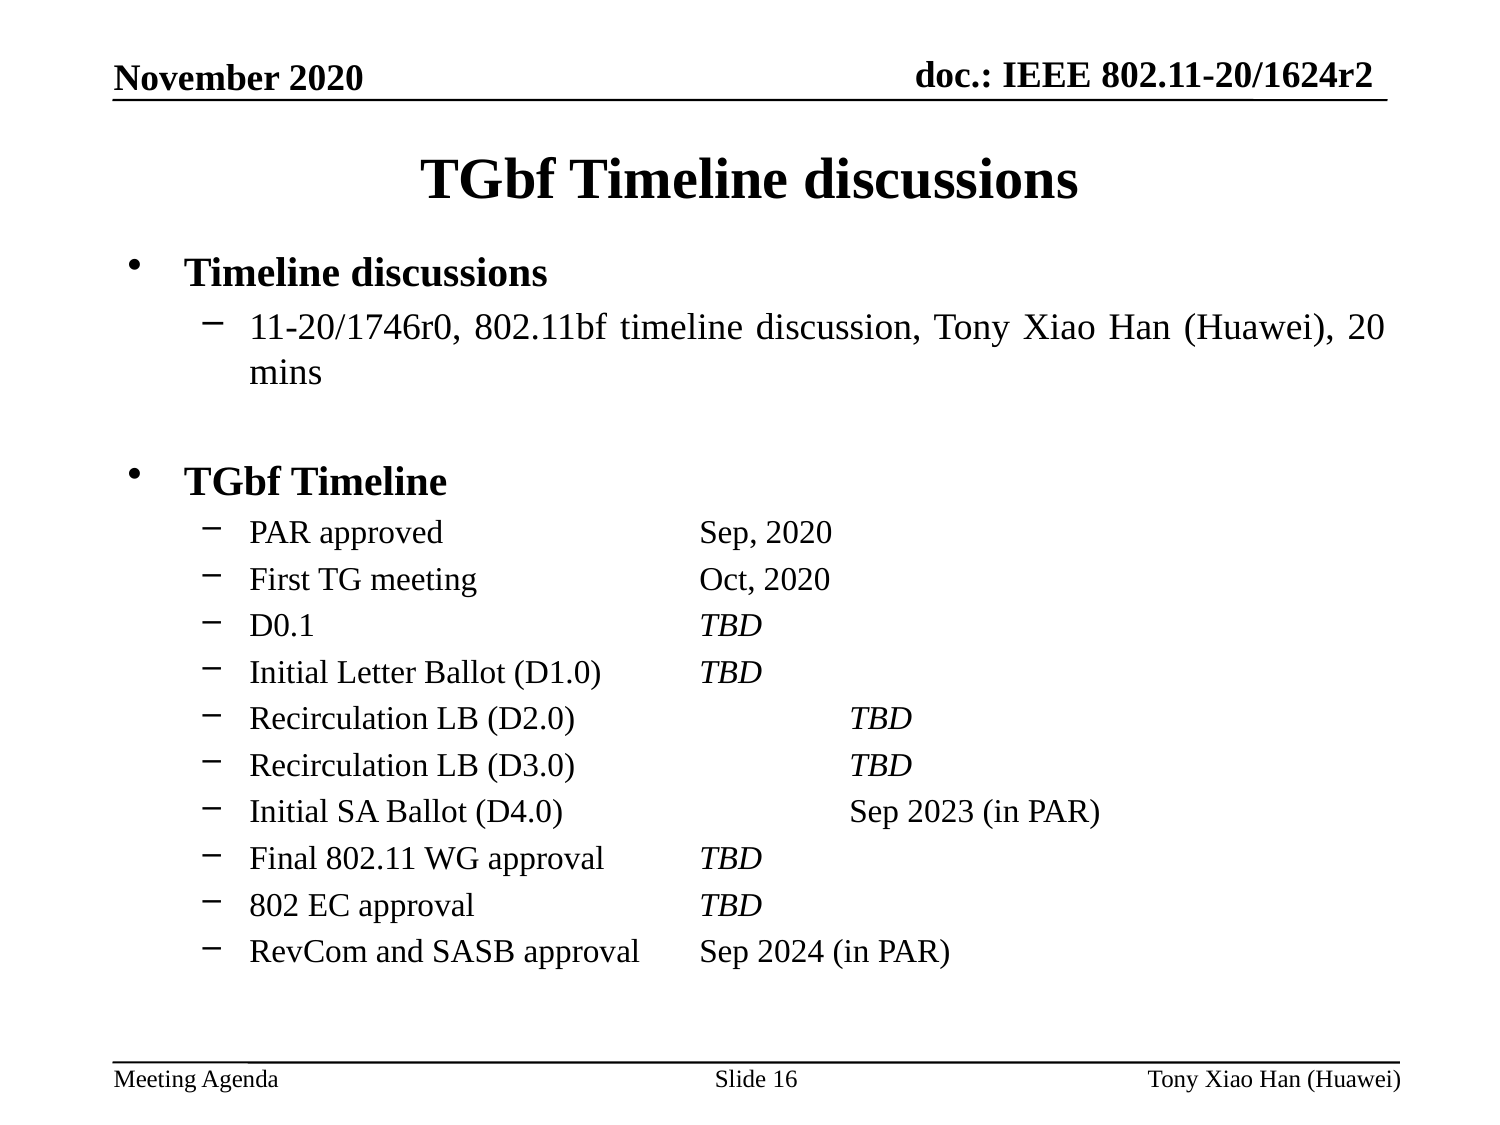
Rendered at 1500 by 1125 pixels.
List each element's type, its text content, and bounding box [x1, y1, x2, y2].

text_box Timeline discussions 11-20/1746r0, 802.11bf timeline discussion, Tony Xiao Han (Huawei), 20 mins TGbf Timeline PAR approved Sep, 2020 First TG meeting Oct, 2020 D0.1 TBD Initial Letter Ballot (D1.0) TBD Recirculation LB (D2.0) TBD Recirculation LB (D3.0) TBD Initial SA Ballot (D4.0) Sep 2023 (in PAR) Final 802.11 WG approval TBD 802 EC approval TBD RevCom and SASB approval Sep 2024 (in PAR) [112, 237, 1402, 1025]
text_box TGbf Timeline discussions [112, 87, 1388, 237]
footer Tony Xiao Han (Huawei) [999, 1061, 1402, 1093]
slide_number Slide 16 [712, 1061, 800, 1093]
